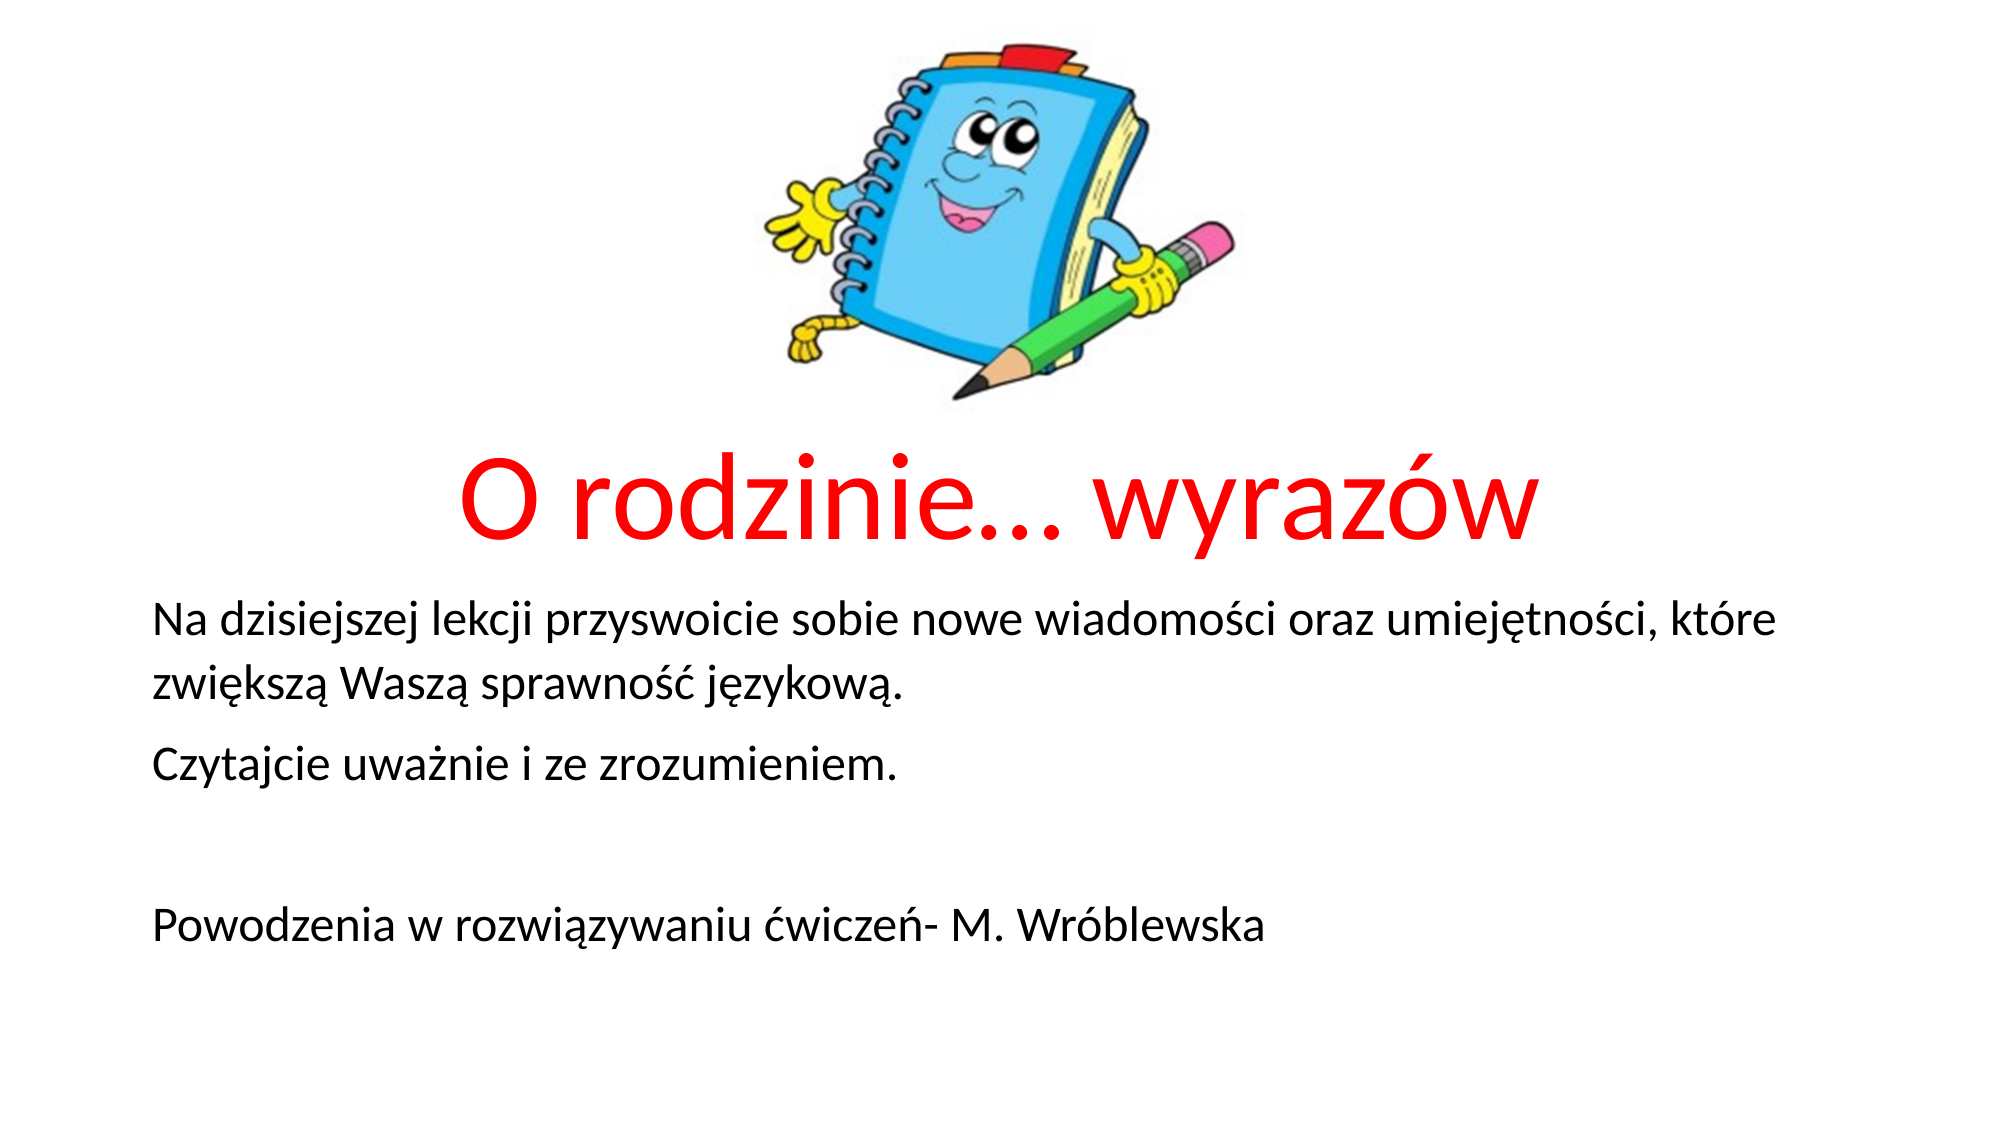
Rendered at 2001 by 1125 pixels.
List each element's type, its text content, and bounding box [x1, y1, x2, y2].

text_box O rodzinie… wyrazów Na dzisiejszej lekcji przyswoicie sobie nowe wiadomości oraz umiejętności, które zwiększą Waszą sprawność językową. Czytajcie uważnie i ze zrozumieniem. Powodzenia w rozwiązywaniu ćwiczeń- M. Wróblewska [137, 396, 1863, 960]
picture [754, 25, 1246, 414]
